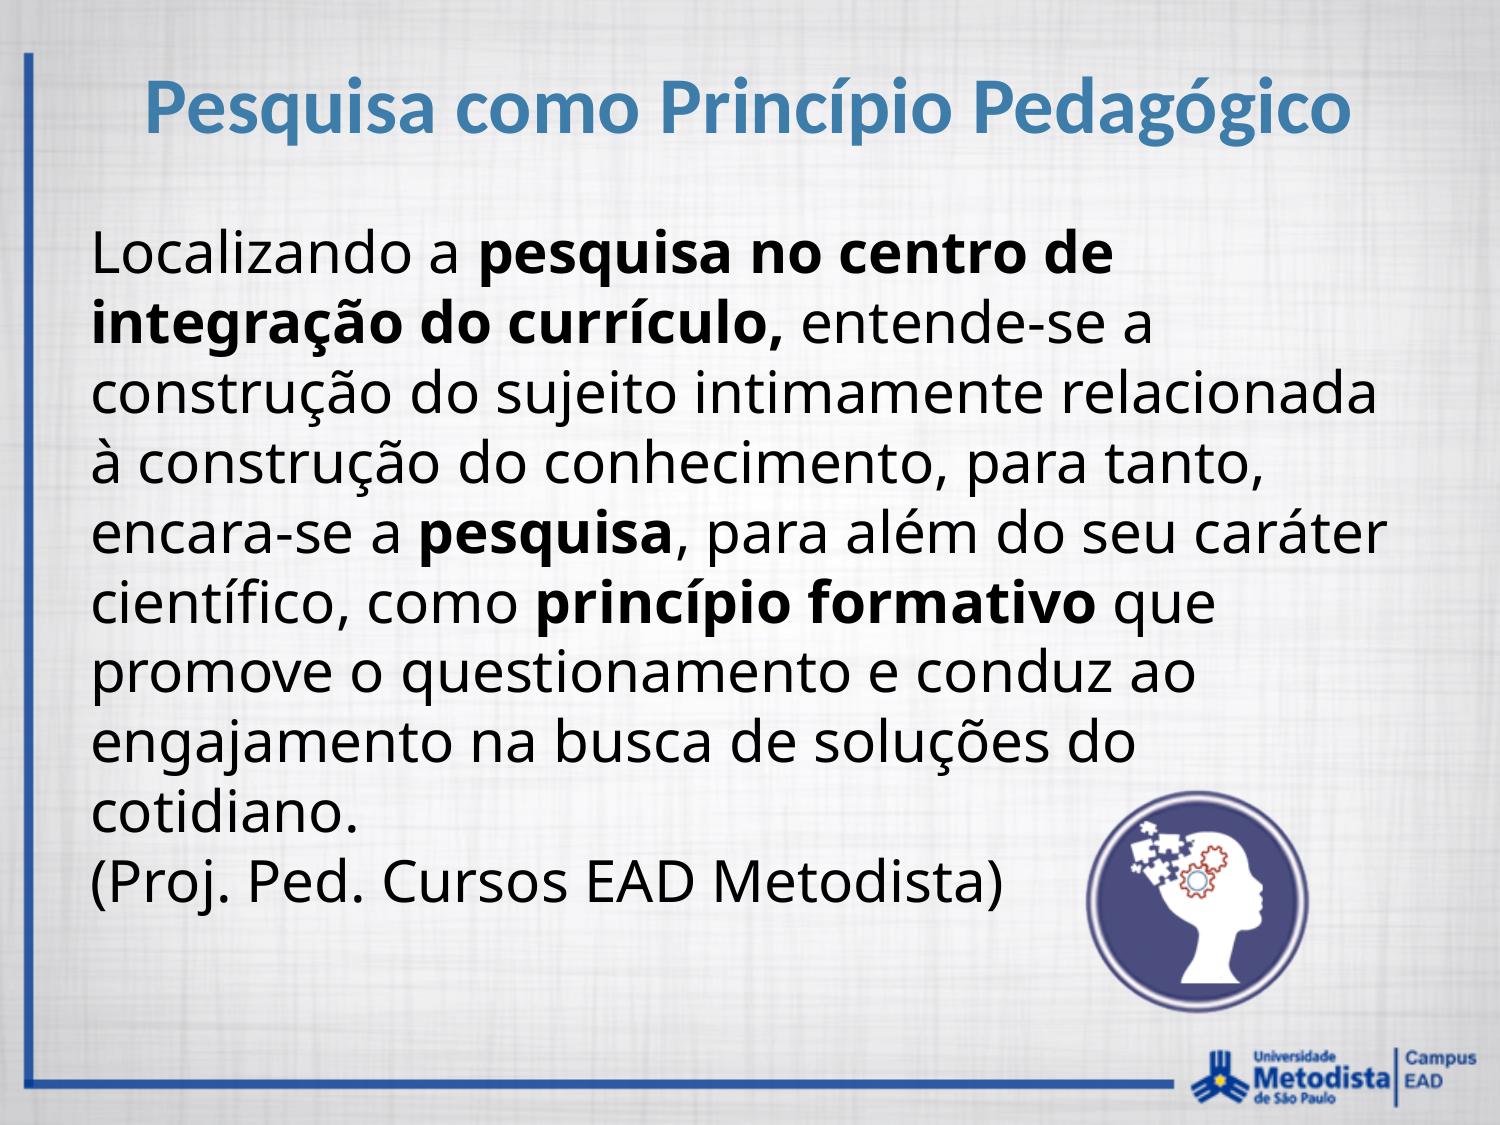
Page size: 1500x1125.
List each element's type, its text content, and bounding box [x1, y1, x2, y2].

picture [0, 0, 1500, 1125]
list Localizando a pesquisa no centro de integração do currículo, entende-se a construção do sujeito intimamente relacionada à construção do conhecimento, para tanto, encara-se a pesquisa, para além do seu caráter científico, como princípio formativo que promove o questionamento e conduz ao engajamento na busca de soluções do cotidiano. (Proj. Ped. Cursos EAD Metodista) [75, 208, 1425, 951]
title Pesquisa como Princípio Pedagógico [75, 7, 1425, 195]
